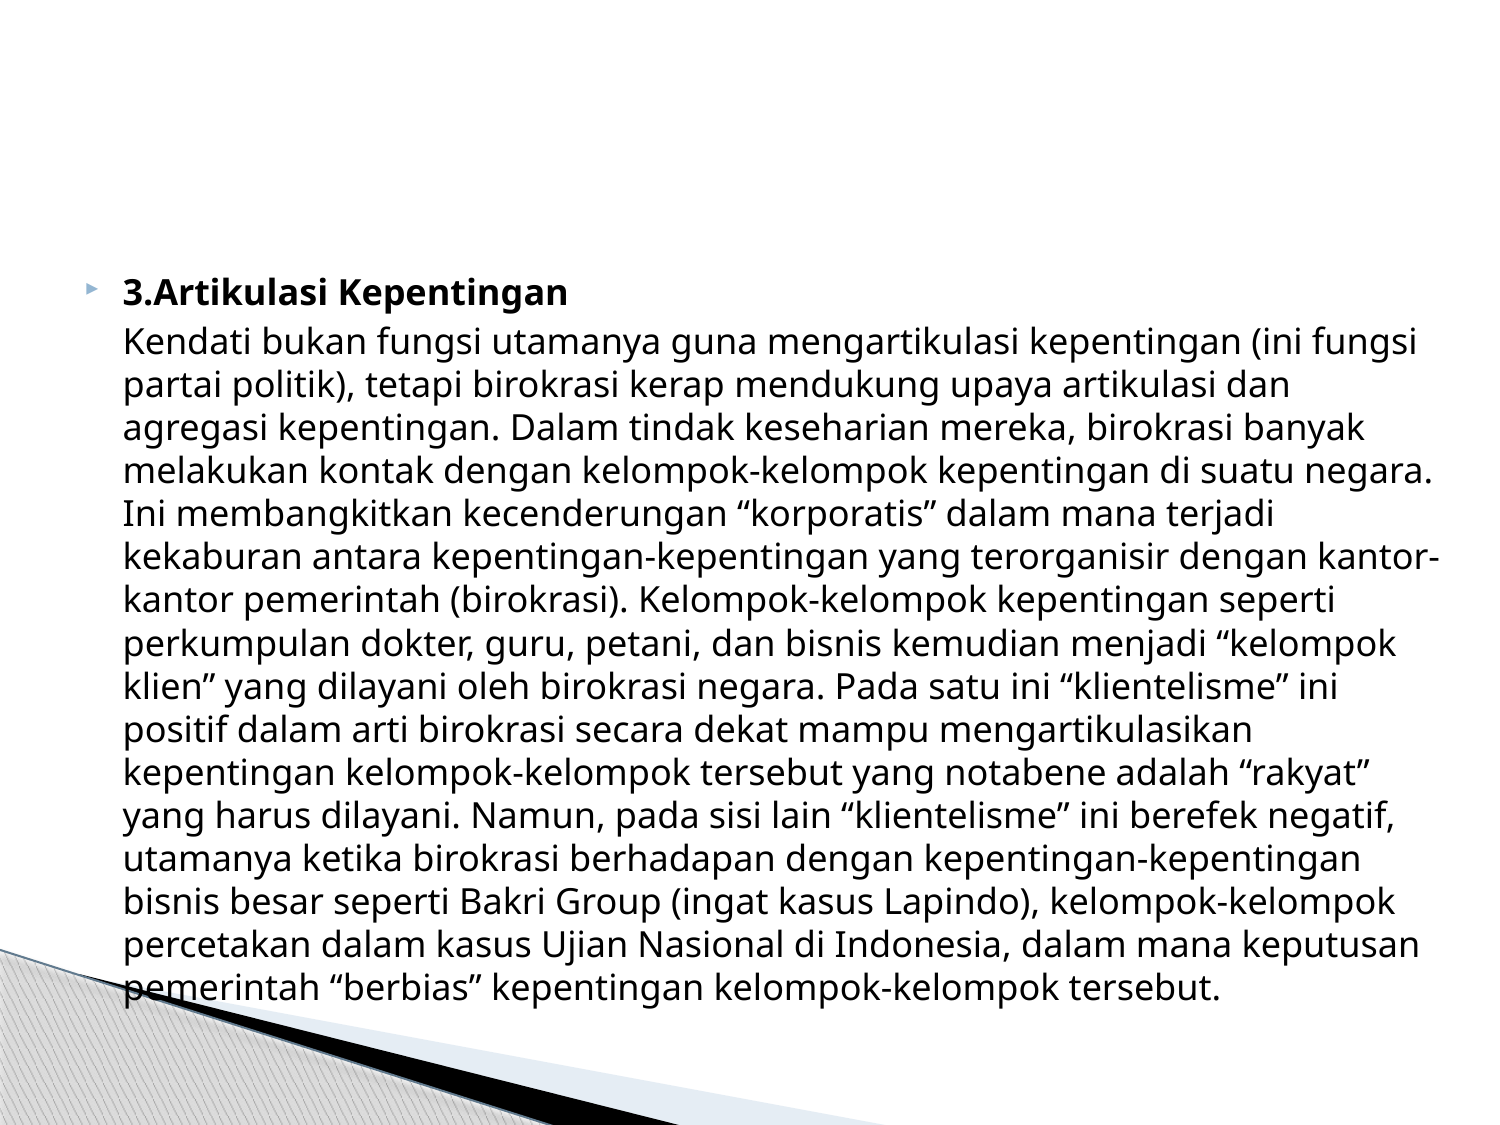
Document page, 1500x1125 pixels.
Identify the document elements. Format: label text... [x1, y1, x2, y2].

list 3.Artikulasi Kepentingan Kendati bukan fungsi utamanya guna mengartikulasi kepentingan (ini fungsi partai politik), tetapi birokrasi kerap mendukung upaya artikulasi dan agregasi kepentingan. Dalam tindak keseharian mereka, birokrasi banyak melakukan kontak dengan kelompok-kelompok kepentingan di suatu negara. Ini membangkitkan kecenderungan “korporatis” dalam mana terjadi kekaburan antara kepentingan-kepentingan yang terorganisir dengan kantor-kantor pemerintah (birokrasi). Kelompok-kelompok kepentingan seperti perkumpulan dokter, guru, petani, dan bisnis kemudian menjadi “kelompok klien” yang dilayani oleh birokrasi negara. Pada satu ini “klientelisme” ini positif dalam arti birokrasi secara dekat mampu mengartikulasikan kepentingan kelompok-kelompok tersebut yang notabene adalah “rakyat” yang harus dilayani. Namun, pada sisi lain “klientelisme” ini berefek negatif, utamanya ketika birokrasi berhadapan dengan kepentingan-kepentingan bisnis besar seperti Bakri Group (ingat kasus Lapindo), kelompok-kelompok percetakan dalam kasus Ujian Nasional di Indonesia, dalam mana keputusan pemerintah “berbias” kepentingan kelompok-kelompok tersebut. [53, 262, 1459, 1071]
